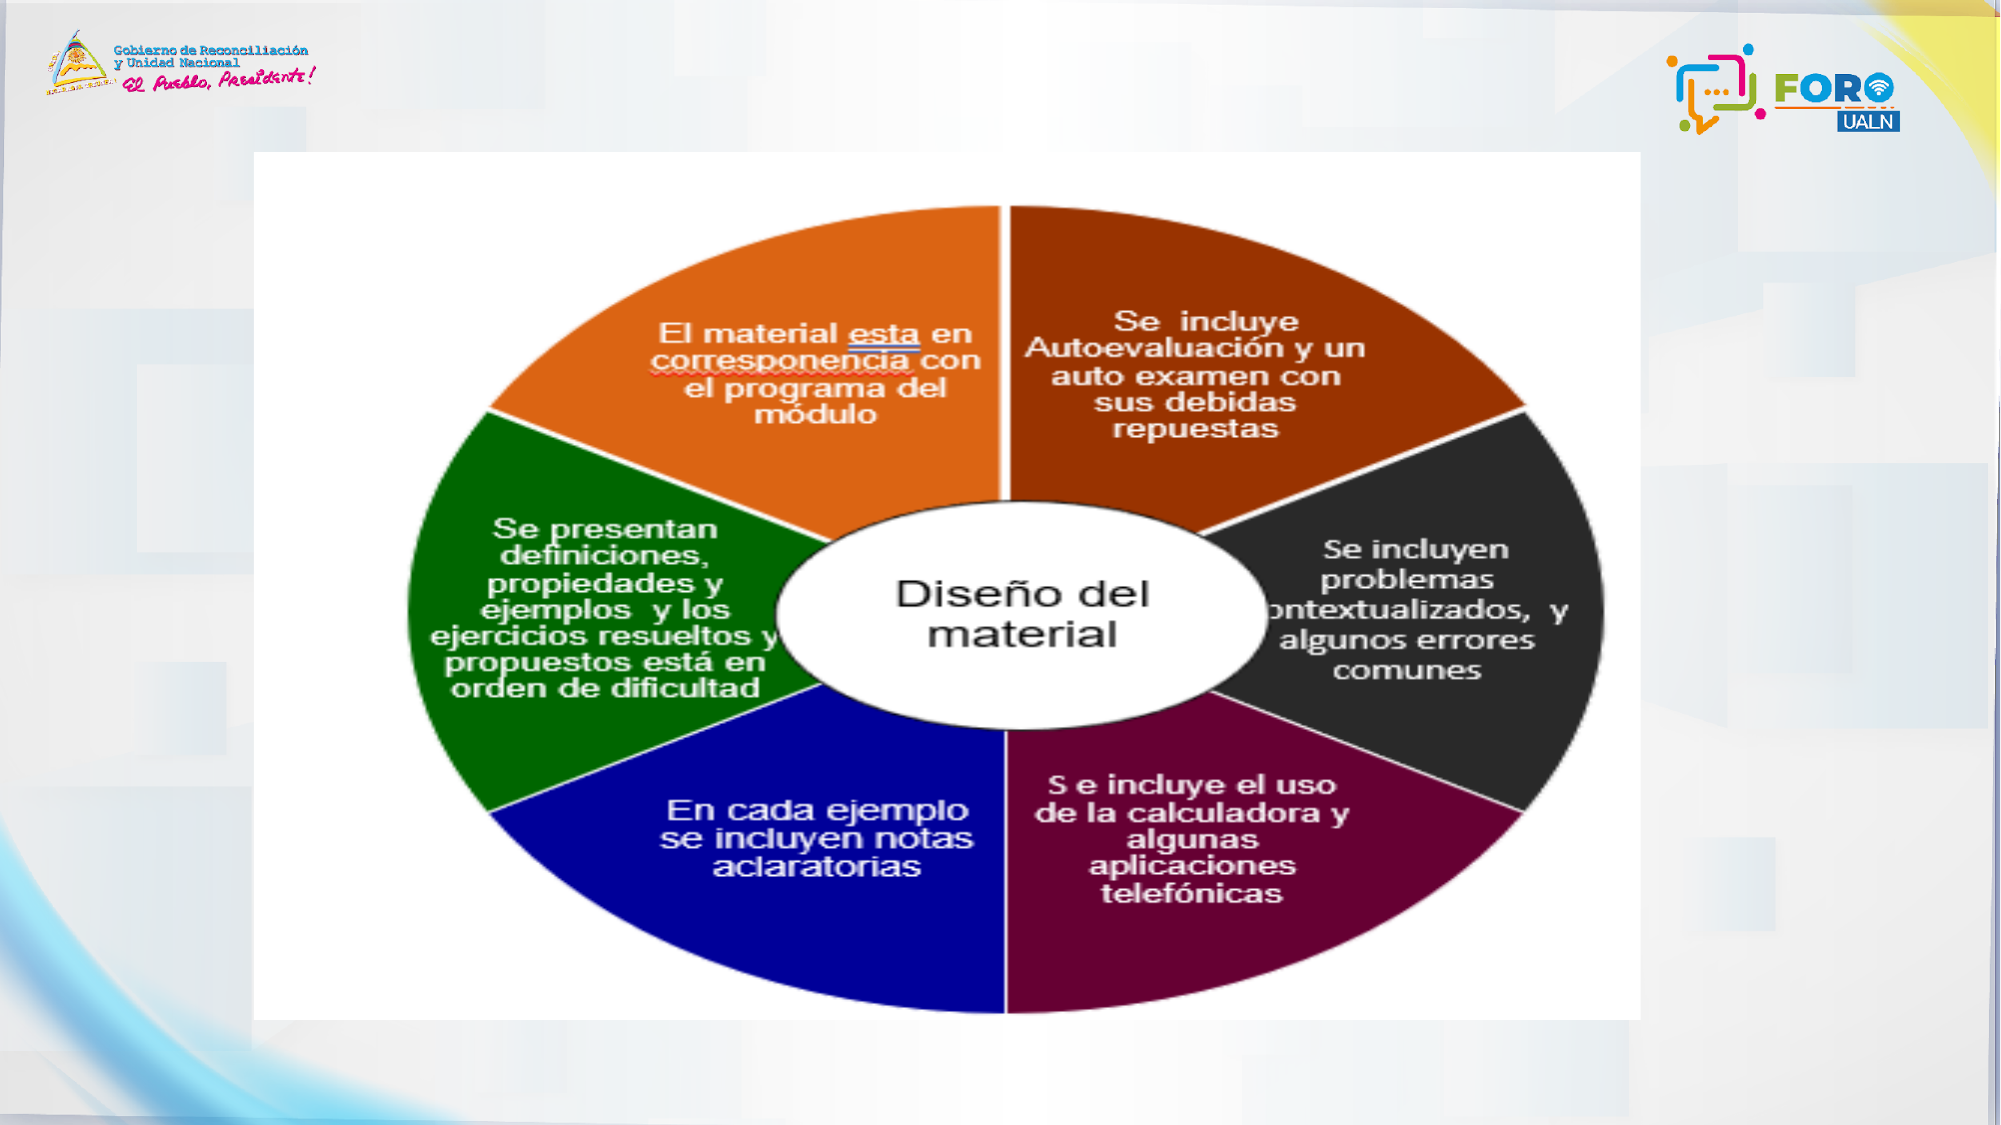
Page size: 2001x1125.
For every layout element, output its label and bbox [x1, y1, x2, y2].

text_box [253, 152, 1641, 1021]
picture [0, 0, 2001, 1125]
